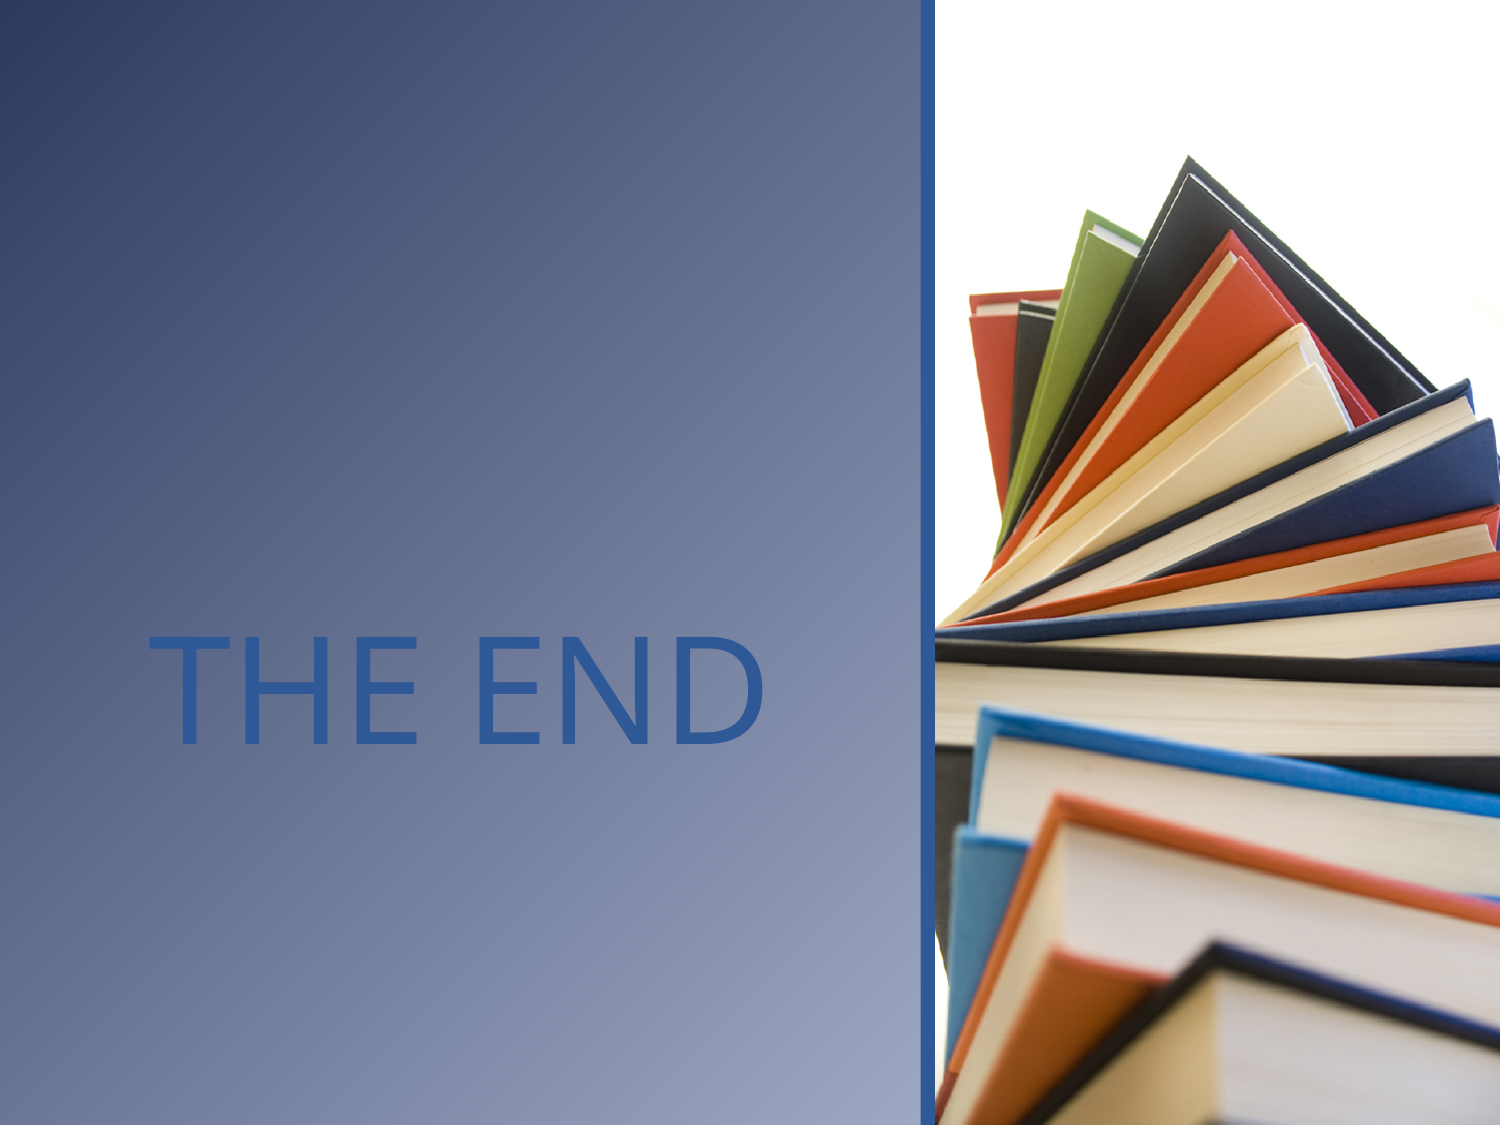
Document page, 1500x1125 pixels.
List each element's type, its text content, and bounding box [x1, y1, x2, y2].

title THE END [29, 245, 892, 787]
picture [935, 0, 1500, 1125]
